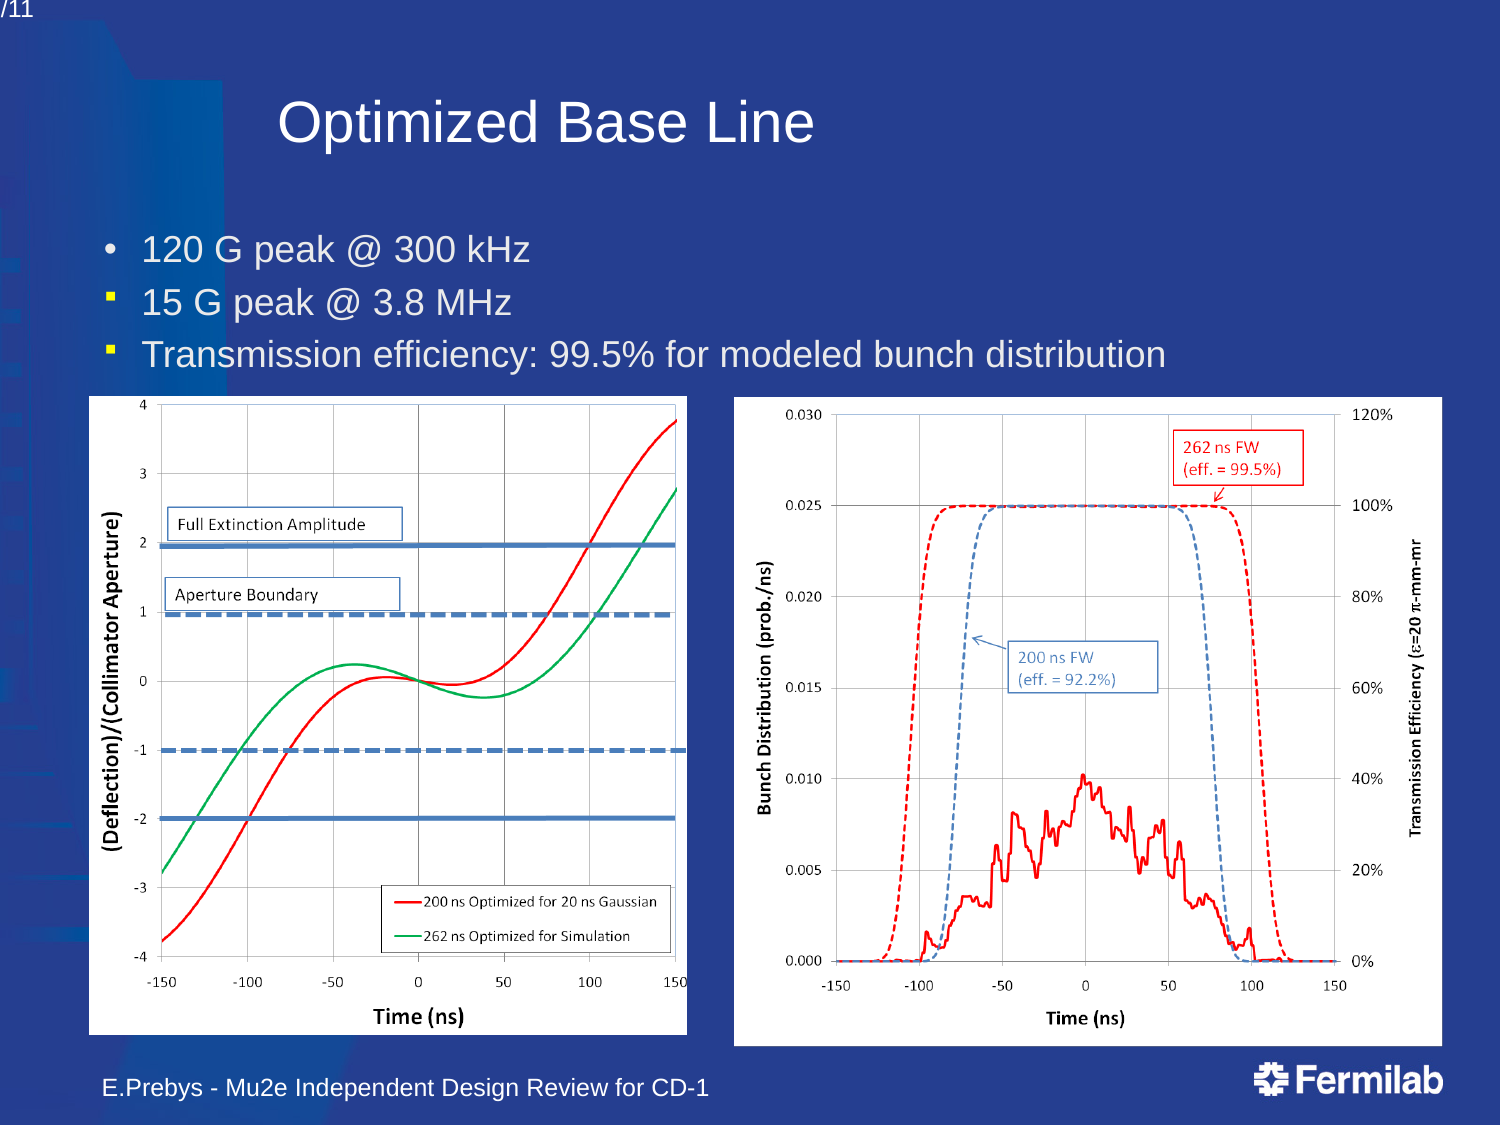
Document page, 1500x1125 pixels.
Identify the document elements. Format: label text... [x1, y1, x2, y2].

title Optimized Base Line [262, 37, 1438, 201]
picture [0, 0, 1500, 1125]
footer E.Prebys - Mu2e Independent Design Review for CD-1 [62, 1034, 751, 1110]
text_box 120 G peak @ 300 kHz 15 G peak @ 3.8 MHz Transmission efficiency: 99.5% for modeled bunch distribution [89, 218, 1443, 397]
